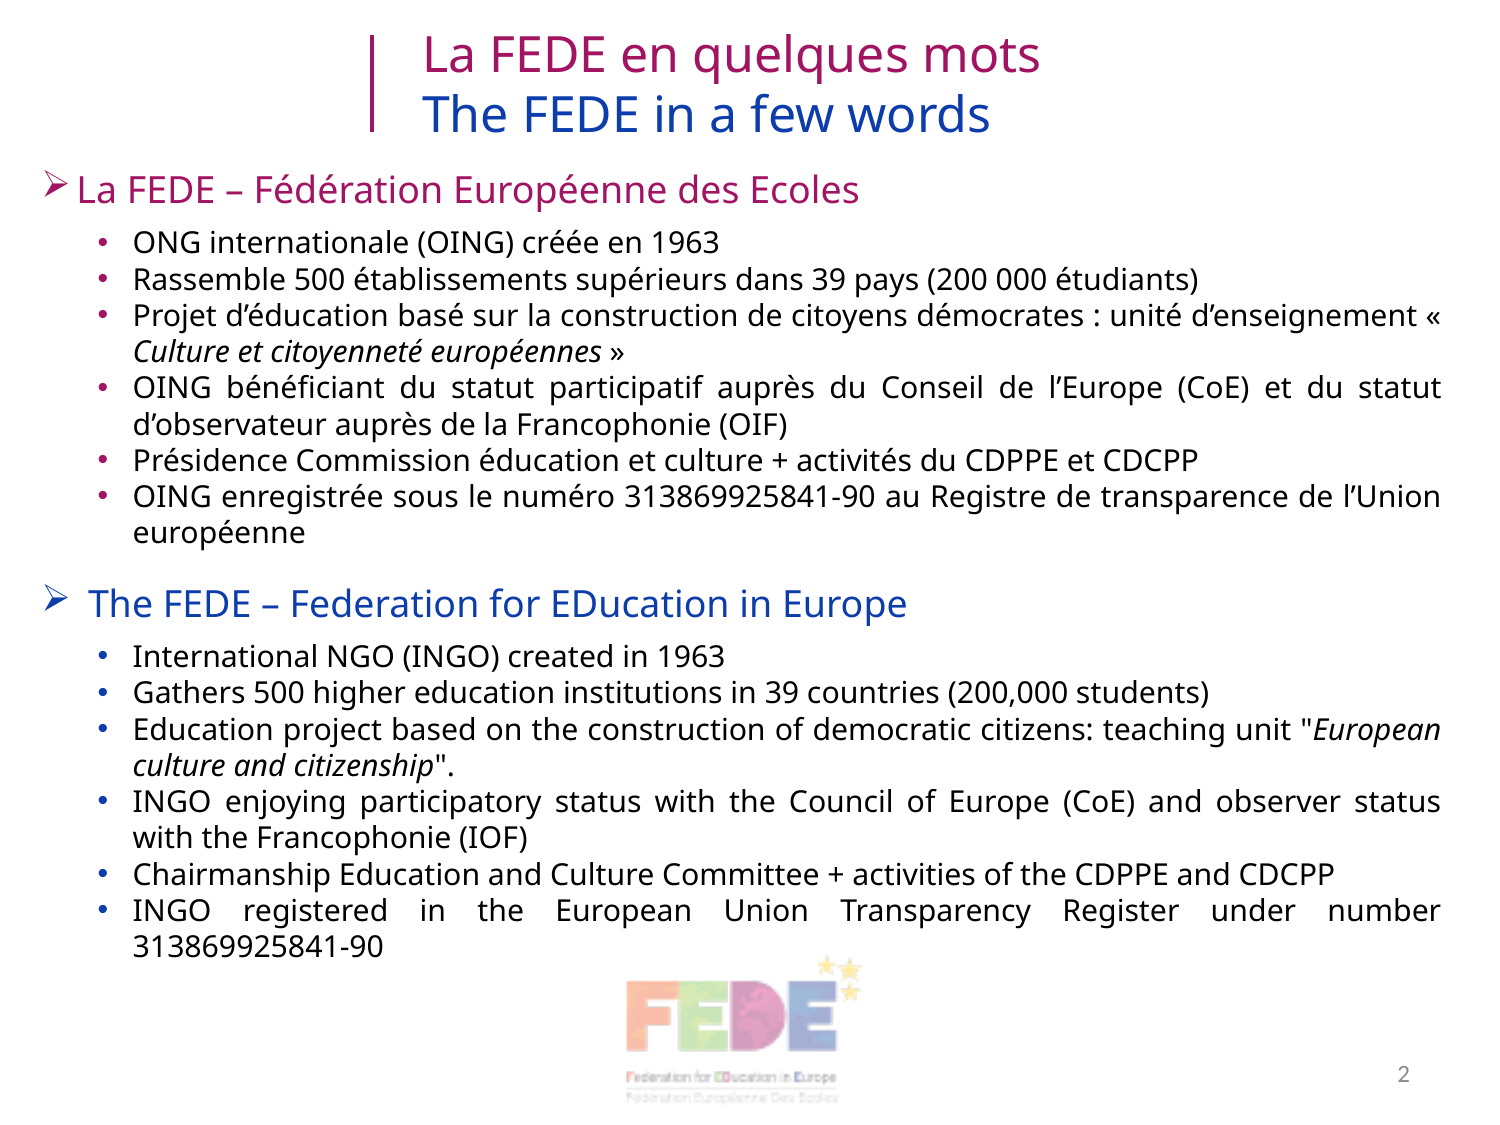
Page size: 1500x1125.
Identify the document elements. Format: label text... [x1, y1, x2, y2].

picture [612, 938, 870, 1125]
text_box La FEDE – Fédération Européenne des Ecoles ONG internationale (OING) créée en 1963 Rassemble 500 établissements supérieurs dans 39 pays (200 000 étudiants) Projet d’éducation basé sur la construction de citoyens démocrates : unité d’enseignement « Culture et citoyenneté européennes » OING bénéficiant du statut participatif auprès du Conseil de l’Europe (CoE) et du statut d’observateur auprès de la Francophonie (OIF) Présidence Commission éducation et culture + activités du CDPPE et CDCPP OING enregistrée sous le numéro 313869925841-90 au Registre de transparence de l’Union européenne The FEDE – Federation for EDucation in Europe International NGO (INGO) created in 1963 Gathers 500 higher education institutions in 39 countries (200,000 students) Education project based on the construction of democratic citizens: teaching unit "European culture and citizenship". INGO enjoying participatory status with the Council of Europe (CoE) and observer status with the Francophonie (IOF) Chairmanship Education and Culture Committee + activities of the CDPPE and CDCPP INGO registered in the European Union Transparency Register under number 313869925841-90 [26, 158, 1456, 1006]
slide_number 2 [1074, 1042, 1425, 1103]
text_box La FEDE en quelques mots The FEDE in a few words [407, 15, 1075, 151]
